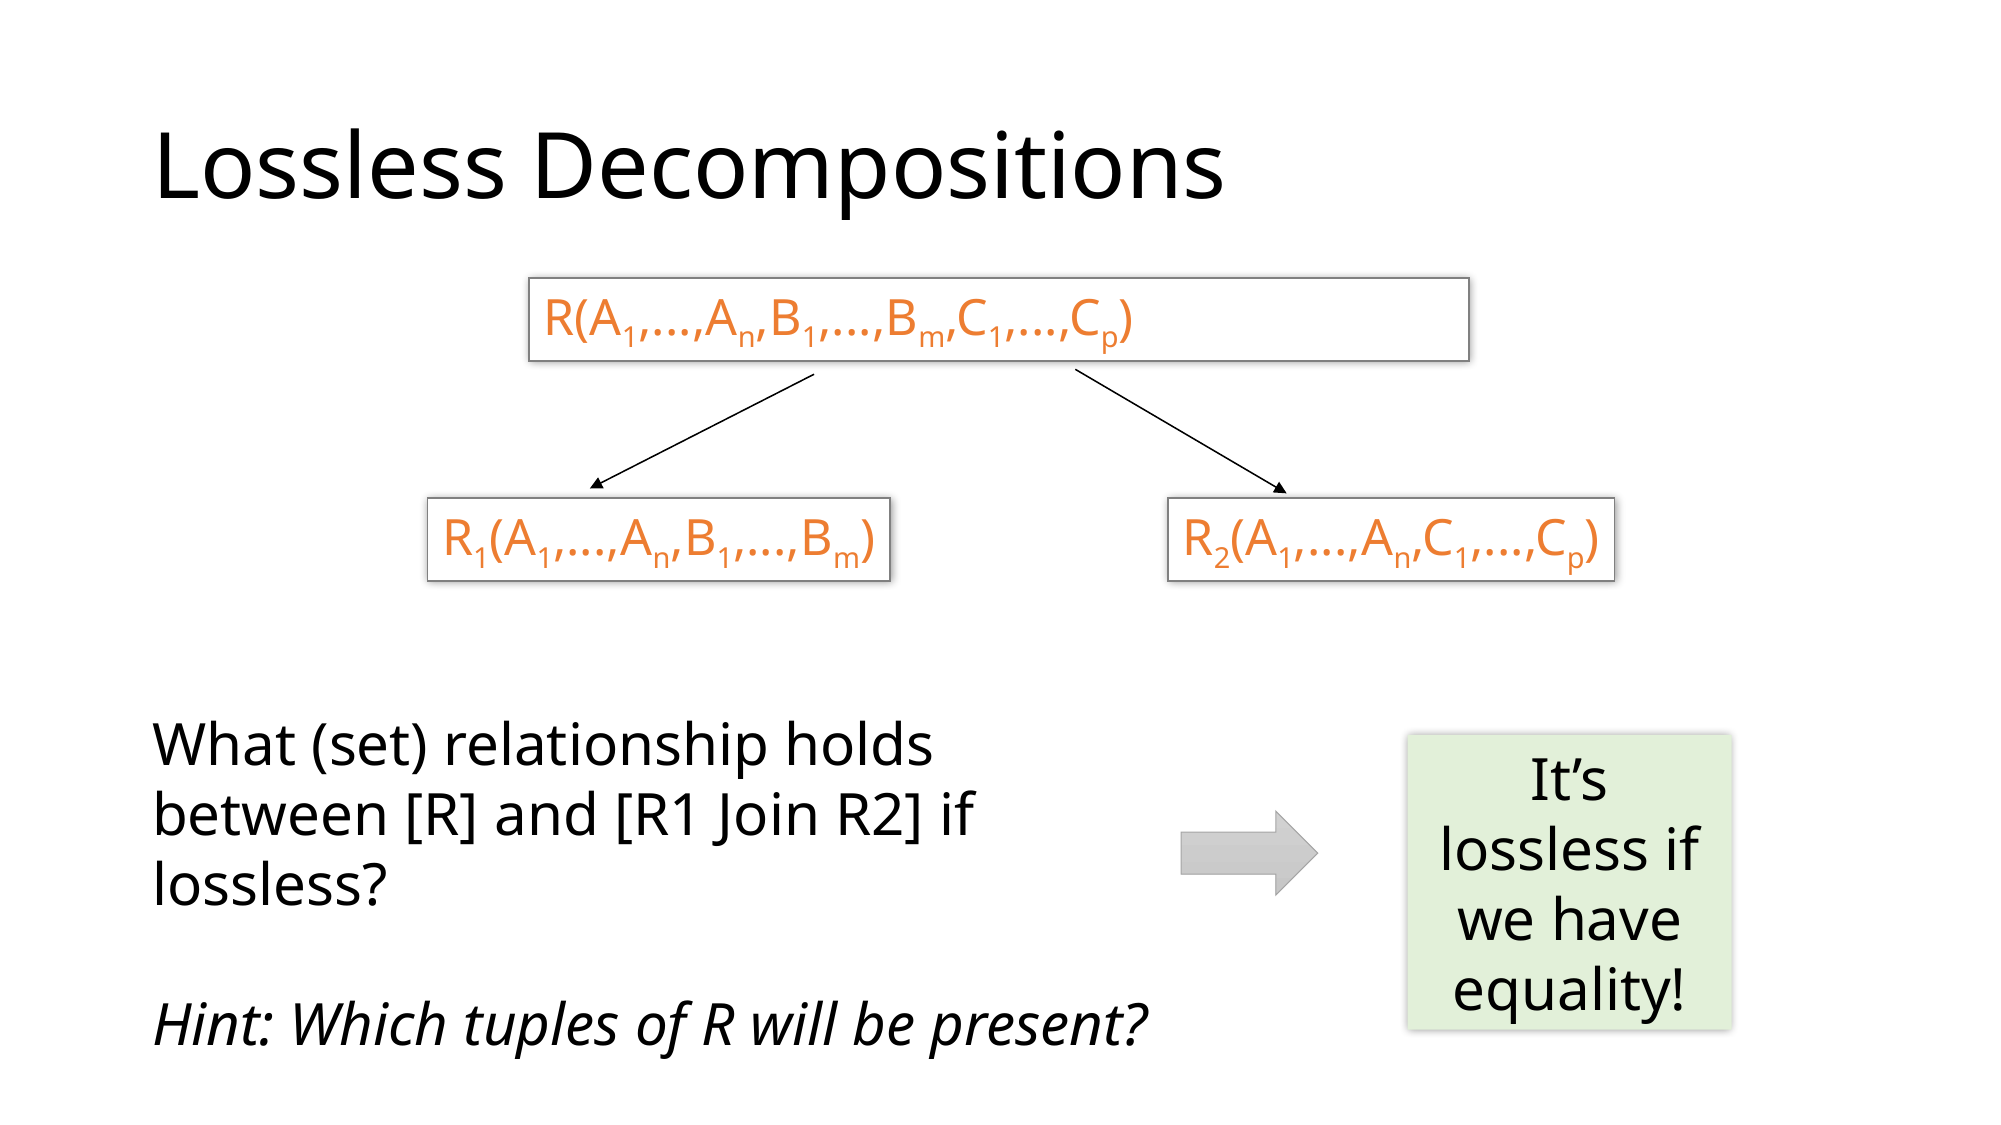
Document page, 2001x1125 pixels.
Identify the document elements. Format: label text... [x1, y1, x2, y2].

text_box R(A1,...,An,B1,...,Bm,C1,...,Cp) [529, 277, 1469, 361]
text_box R2(A1,...,An,C1,...,Cp) [1168, 498, 1615, 582]
text_box [1075, 369, 1287, 494]
text_box R1(A1,...,An,B1,...,Bm) [427, 498, 891, 582]
text_box [1180, 809, 1319, 897]
text_box It’s lossless if we have equality! [1407, 734, 1732, 1030]
text_box [589, 374, 815, 489]
text_box What (set) relationship holds between [R] and [R1 Join R2] if lossless? Hint: Which tuples of R will be present? [137, 699, 1176, 1065]
title Lossless Decompositions [137, 59, 1863, 278]
